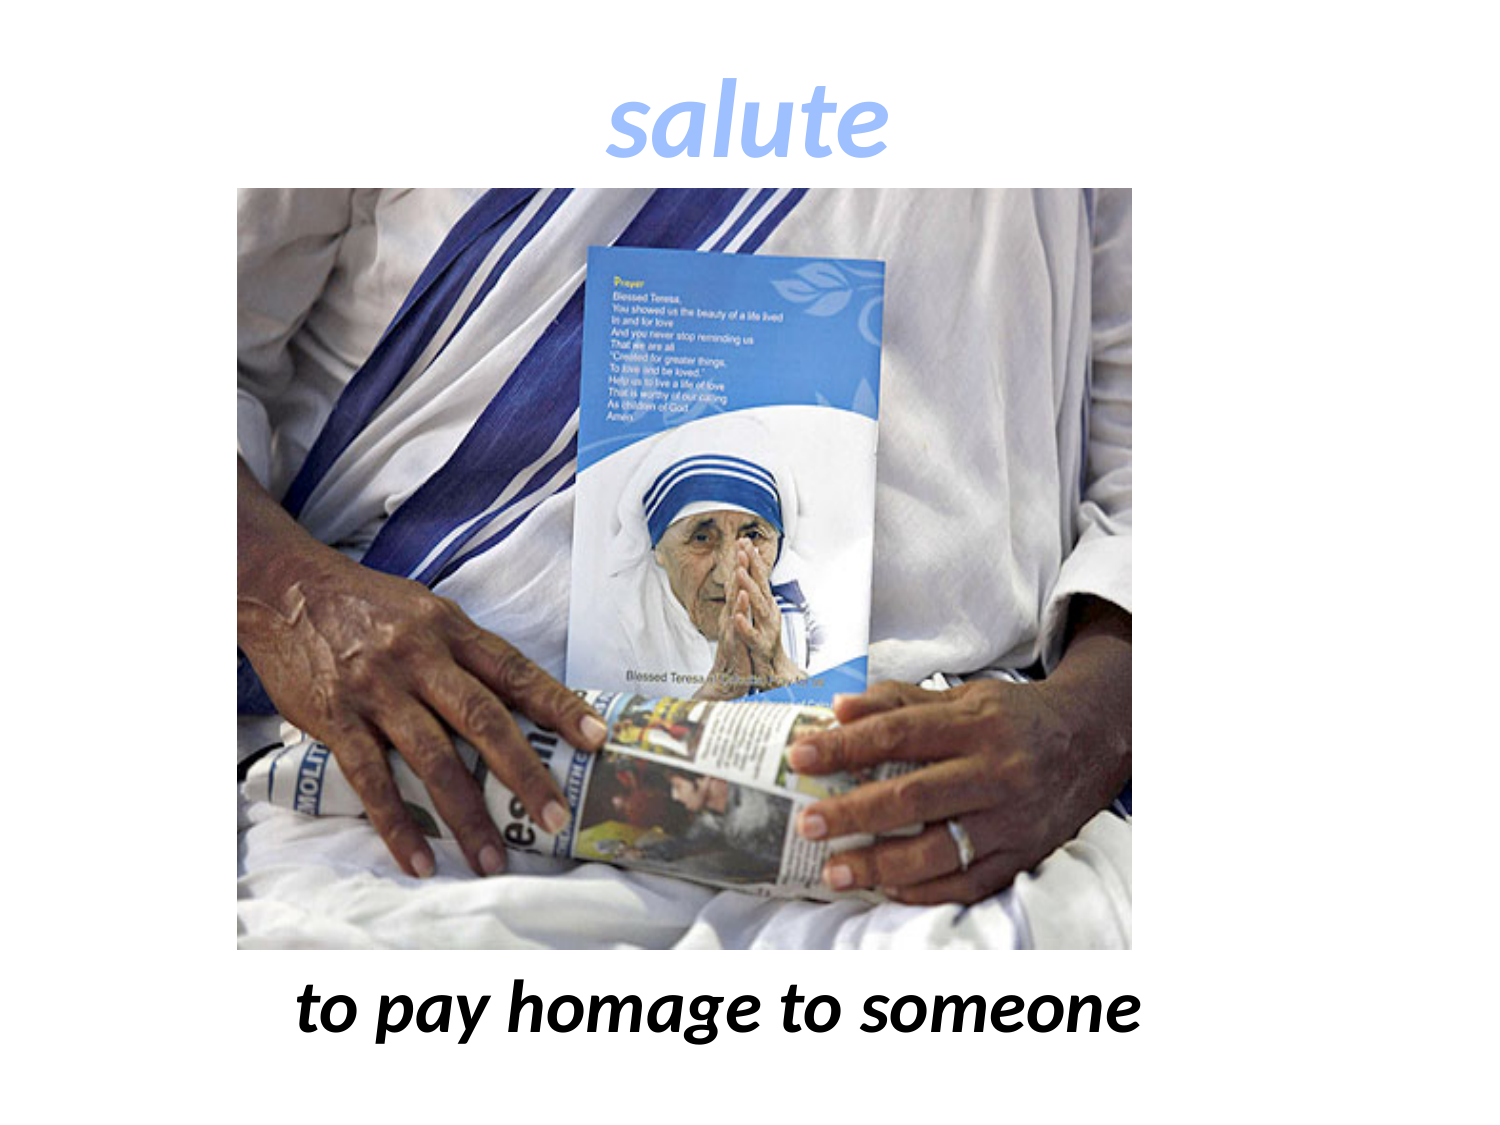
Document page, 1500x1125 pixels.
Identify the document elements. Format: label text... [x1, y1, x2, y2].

picture [236, 188, 1133, 951]
text_box to pay homage to someone [279, 949, 1158, 1055]
text_box salute [591, 37, 906, 188]
